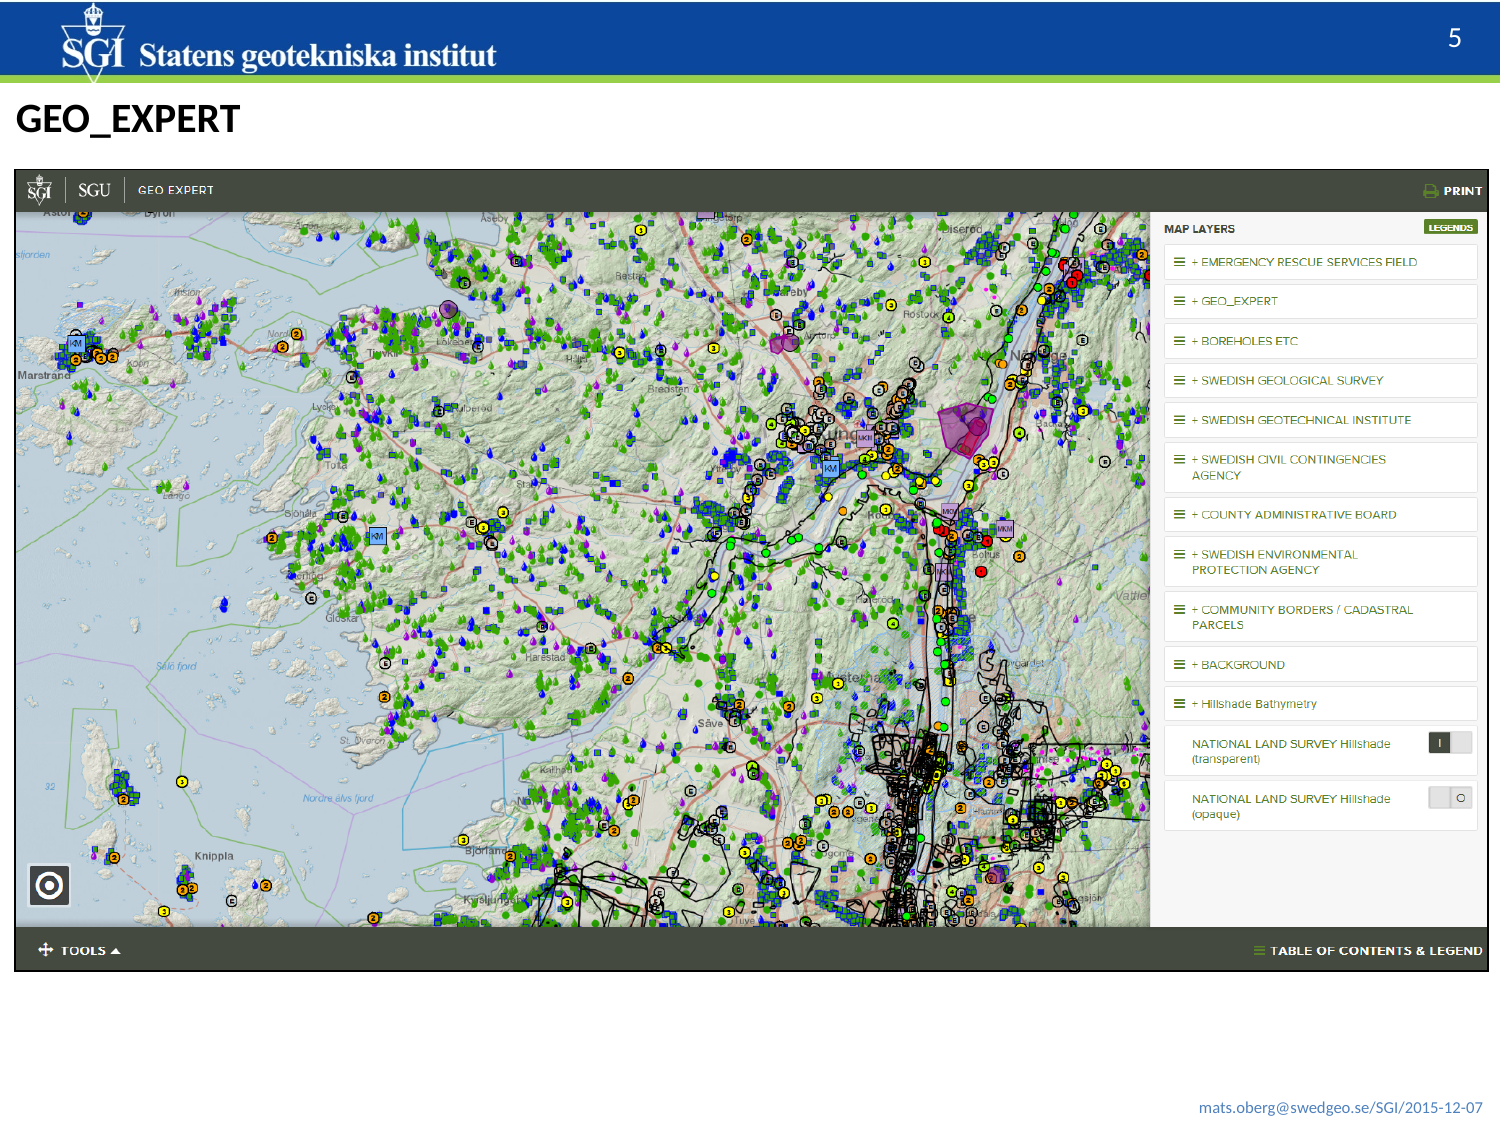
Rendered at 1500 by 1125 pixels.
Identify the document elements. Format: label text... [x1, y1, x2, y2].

picture [0, 0, 1500, 83]
picture [15, 169, 1488, 971]
text_box GEO_EXPERT [1, 83, 256, 149]
